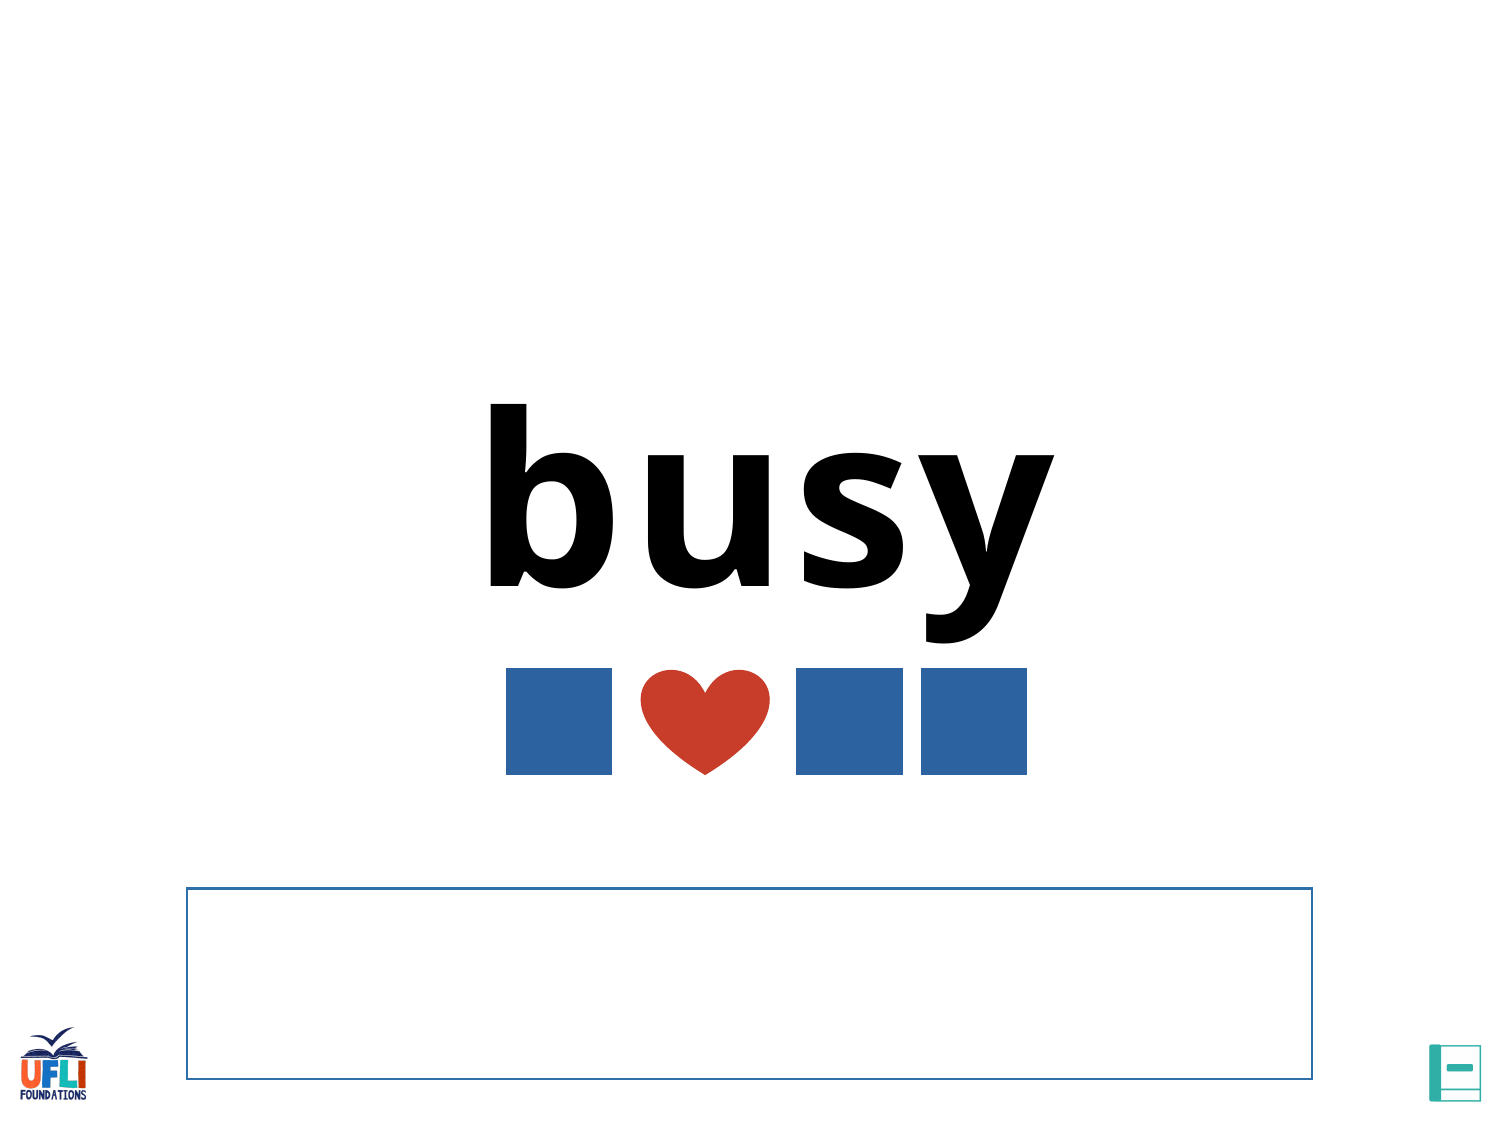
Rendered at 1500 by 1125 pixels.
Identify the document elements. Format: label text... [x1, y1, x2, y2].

text_box [640, 669, 770, 776]
text_box [796, 668, 903, 775]
text_box [506, 668, 612, 775]
picture [16, 1027, 90, 1103]
text_box [186, 887, 1313, 1080]
text_box [921, 668, 1027, 775]
text_box busy [13, 338, 1500, 642]
picture [1427, 1043, 1484, 1104]
